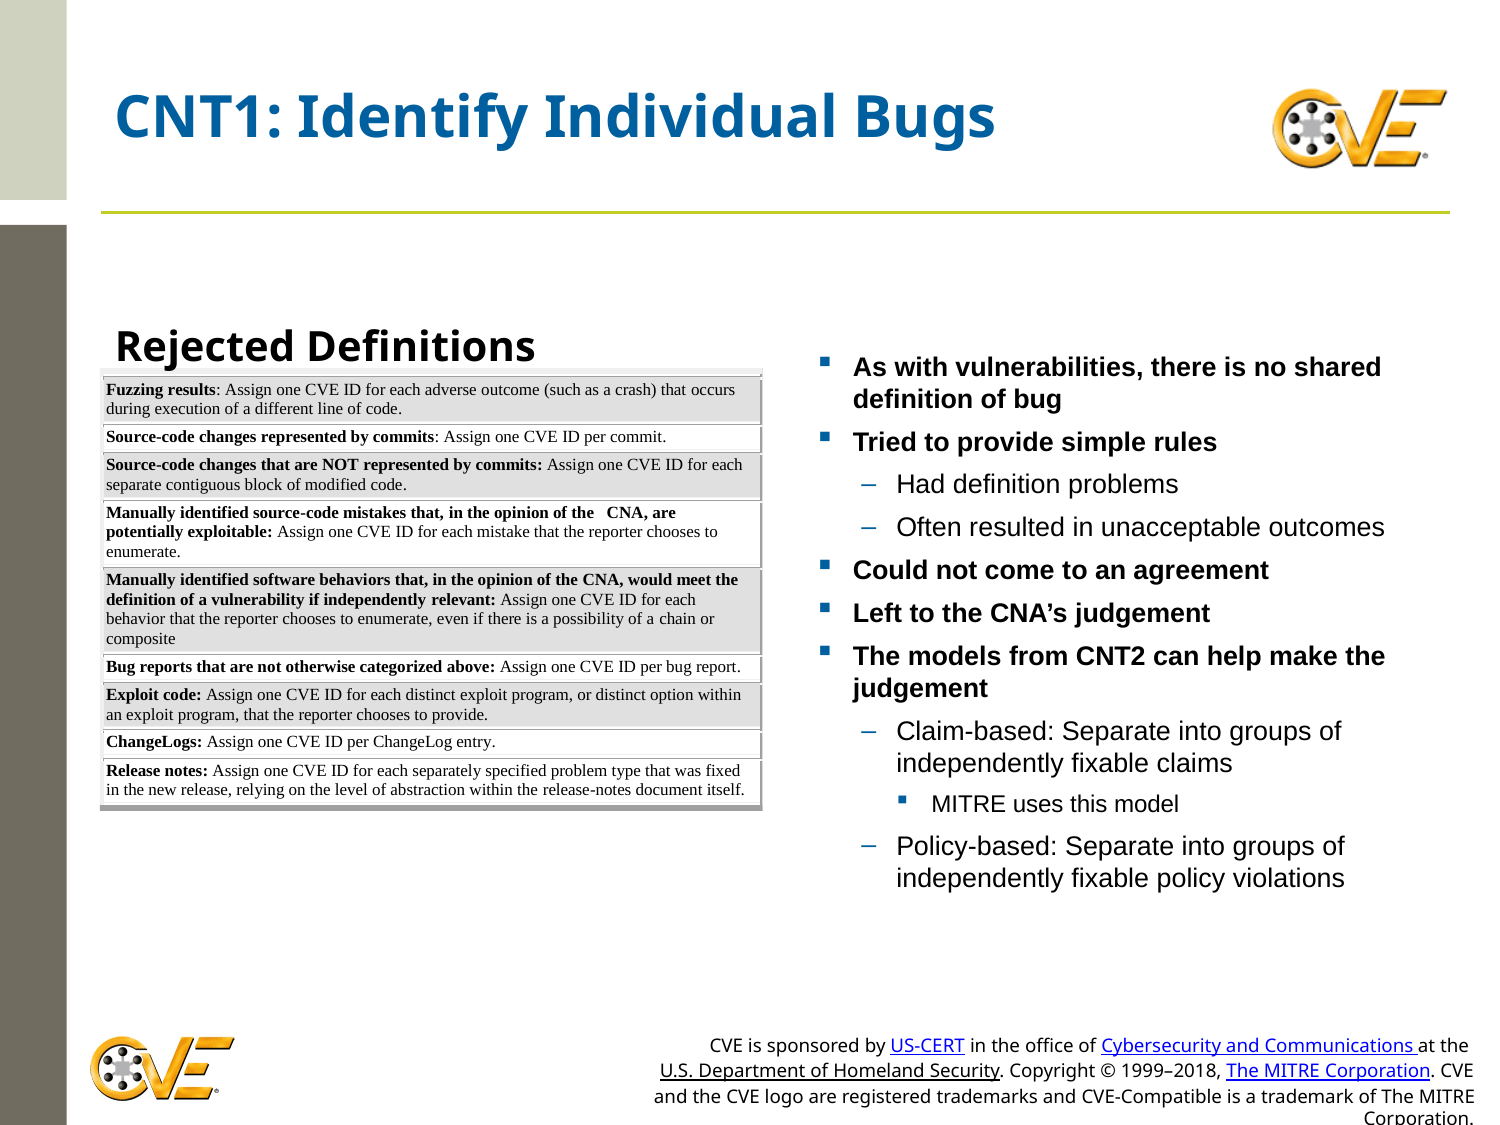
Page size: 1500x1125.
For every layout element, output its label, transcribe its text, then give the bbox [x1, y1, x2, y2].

title CNT1: Identify Individual Bugs [99, 45, 1262, 188]
text_box As with vulnerabilities, there is no shared definition of bug Tried to provide simple rules Had definition problems Often resulted in unacceptable outcomes Could not come to an agreement Left to the CNA’s judgement The models from CNT2 can help make the judgement Claim-based: Separate into groups of independently fixable claims MITRE uses this model Policy-based: Separate into groups of independently fixable policy violations [806, 343, 1469, 901]
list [99, 367, 763, 840]
picture [87, 1033, 237, 1104]
list Rejected Definitions [99, 312, 763, 367]
picture [1269, 85, 1450, 172]
